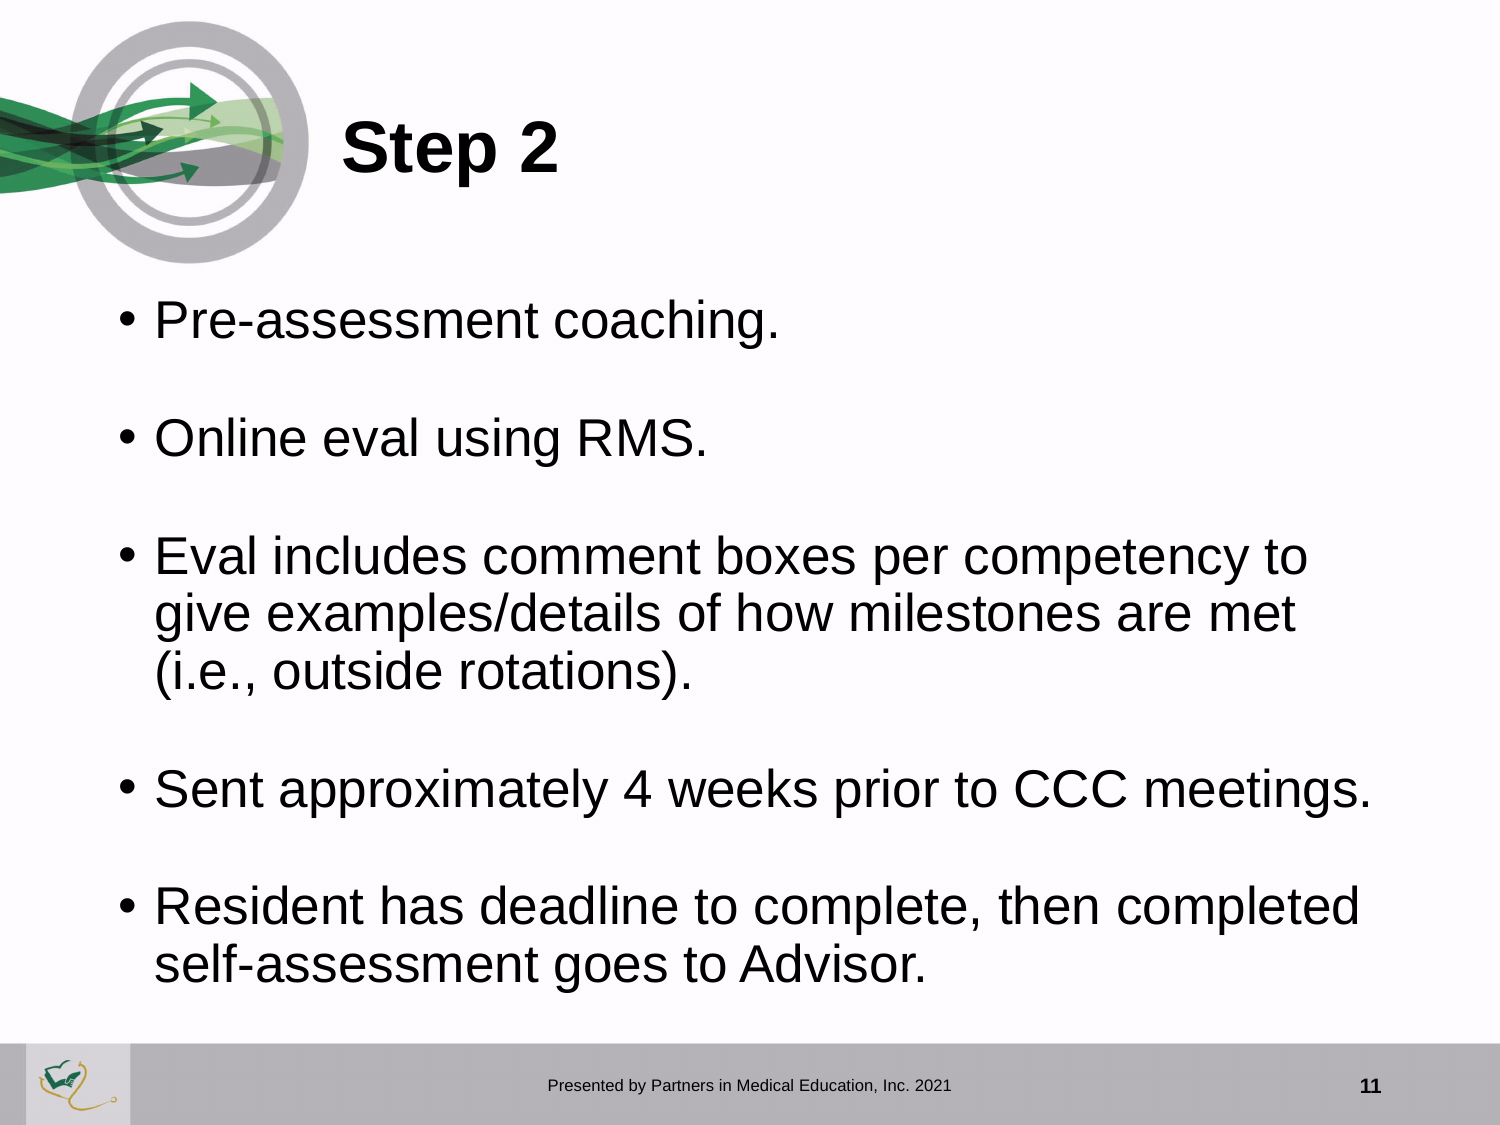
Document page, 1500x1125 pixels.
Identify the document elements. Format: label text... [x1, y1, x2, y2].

slide_number 11 [1059, 1055, 1397, 1116]
title Step 2 [326, 40, 1397, 258]
footer Presented by Partners in Medical Education, Inc. 2021 [496, 1055, 1004, 1116]
picture [0, 0, 1500, 1125]
list Pre-assessment coaching. Online eval using RMS. Eval includes comment boxes per competency to give examples/details of how milestones are met (i.e., outside rotations). Sent approximately 4 weeks prior to CCC meetings. Resident has deadline to complete, then completed self-assessment goes to Advisor. [103, 285, 1397, 1014]
